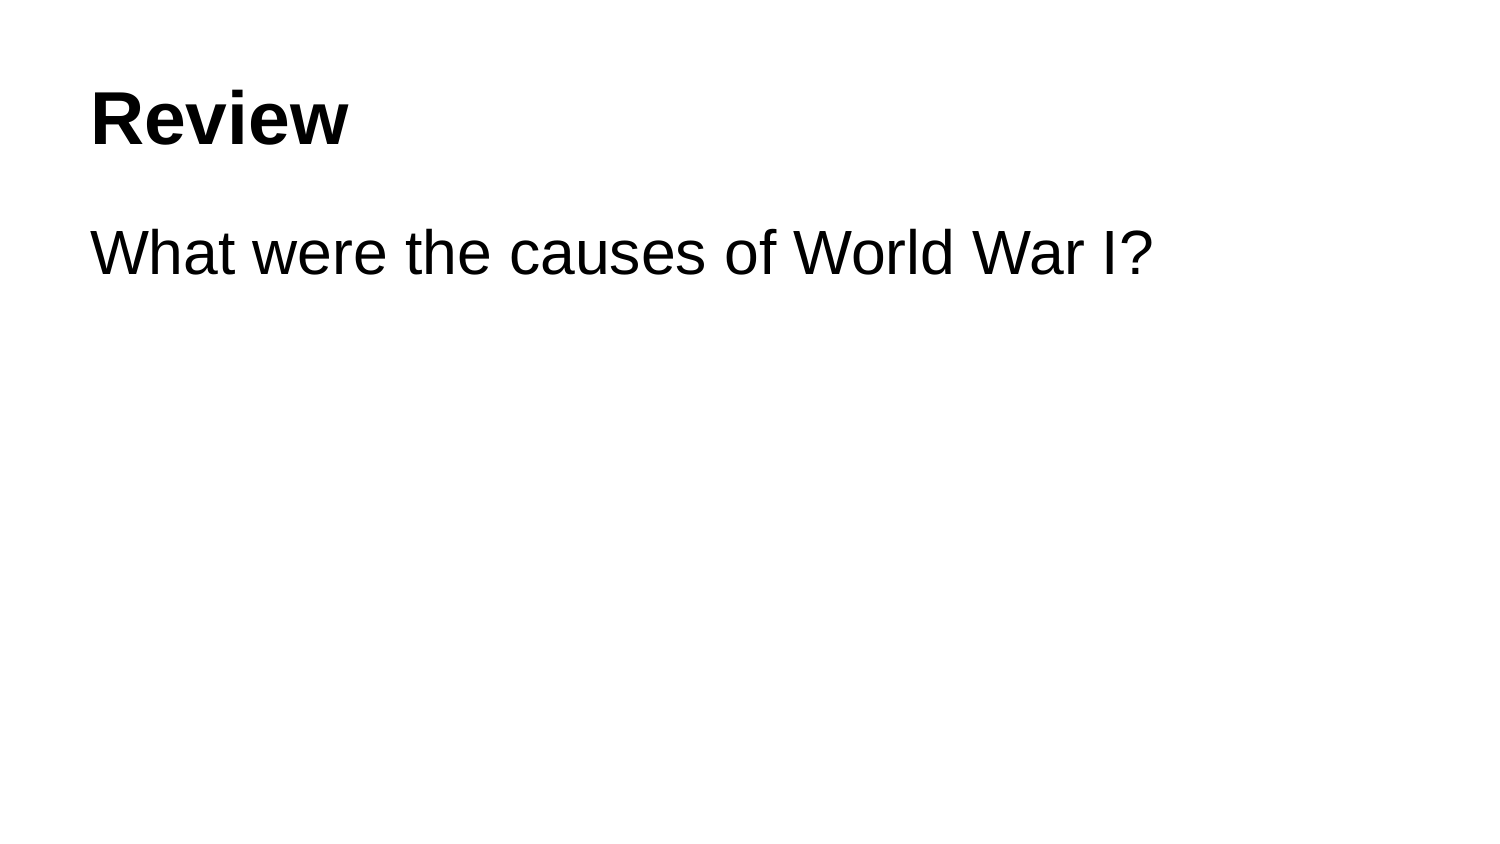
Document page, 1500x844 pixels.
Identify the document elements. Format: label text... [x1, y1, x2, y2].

list What were the causes of World War I? [75, 196, 1425, 808]
title Review [75, 33, 1425, 175]
